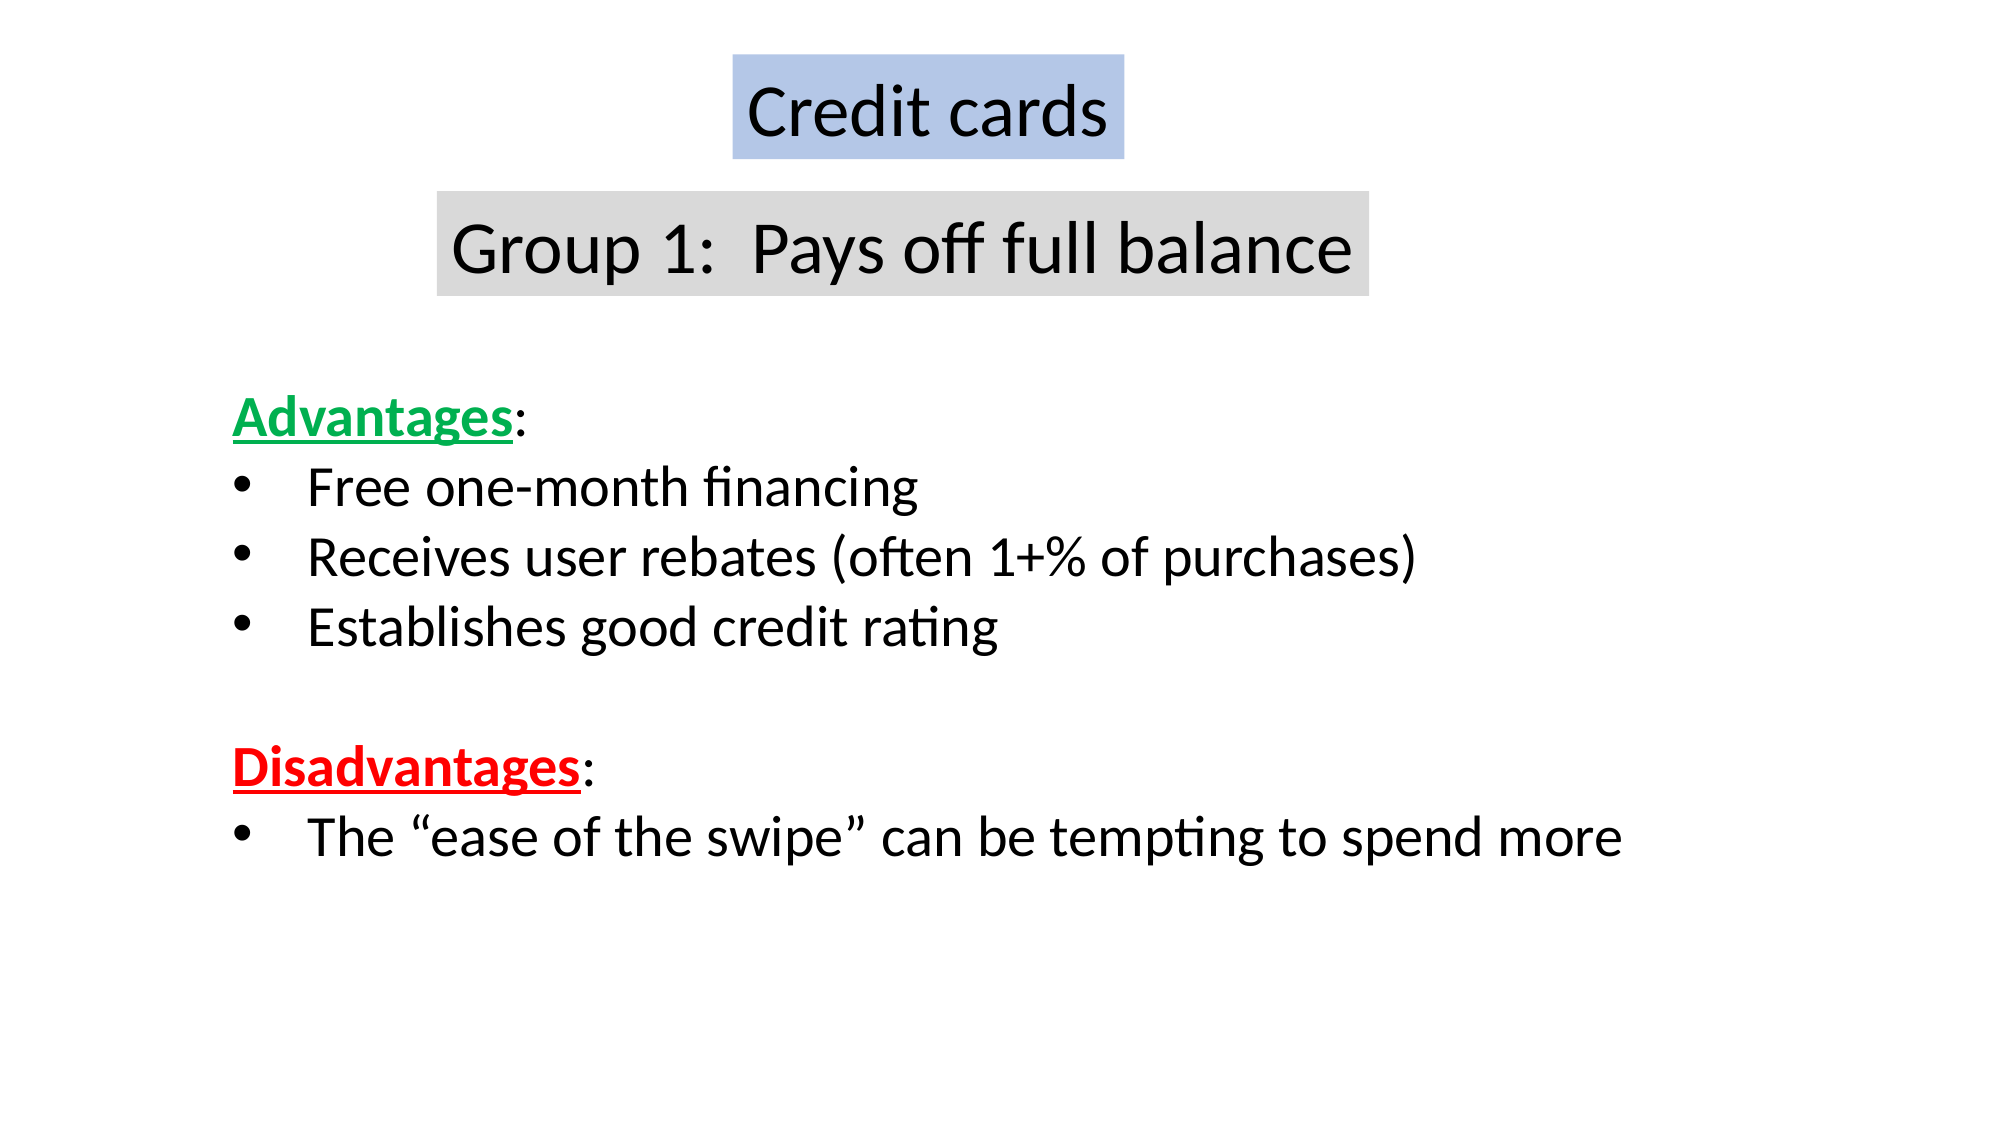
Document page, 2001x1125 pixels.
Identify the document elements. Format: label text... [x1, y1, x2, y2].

text_box Advantages: Free one-month financing Receives user rebates (often 1+% of purchases) Establishes good credit rating Disadvantages: The “ease of the swipe” can be tempting to spend more [217, 370, 1640, 921]
text_box Group 1: Pays off full balance [436, 191, 1370, 296]
text_box Credit cards [732, 54, 1125, 160]
